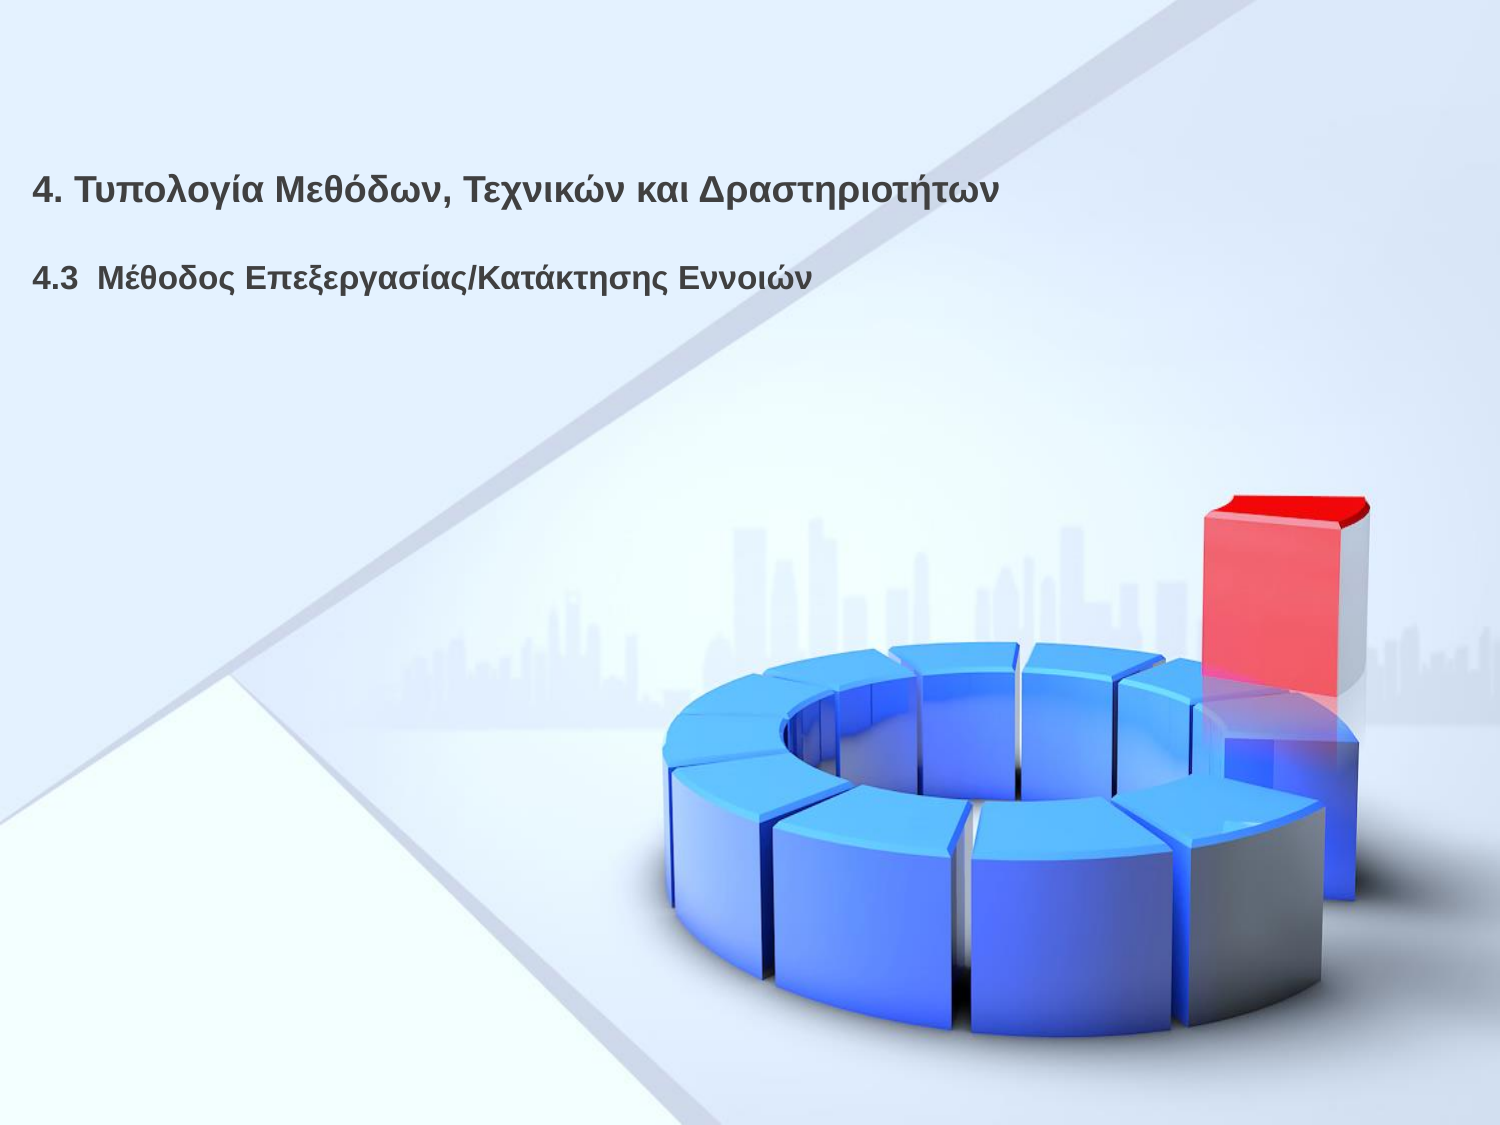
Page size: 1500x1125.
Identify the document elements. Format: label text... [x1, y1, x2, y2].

picture [0, 0, 1500, 1125]
list 4. Τυπολογία Μεθόδων, Τεχνικών και Δραστηριοτήτων 4.3 Μέθοδος Επεξεργασίας/Κατάκτησης Εννοιών [17, 90, 1211, 327]
